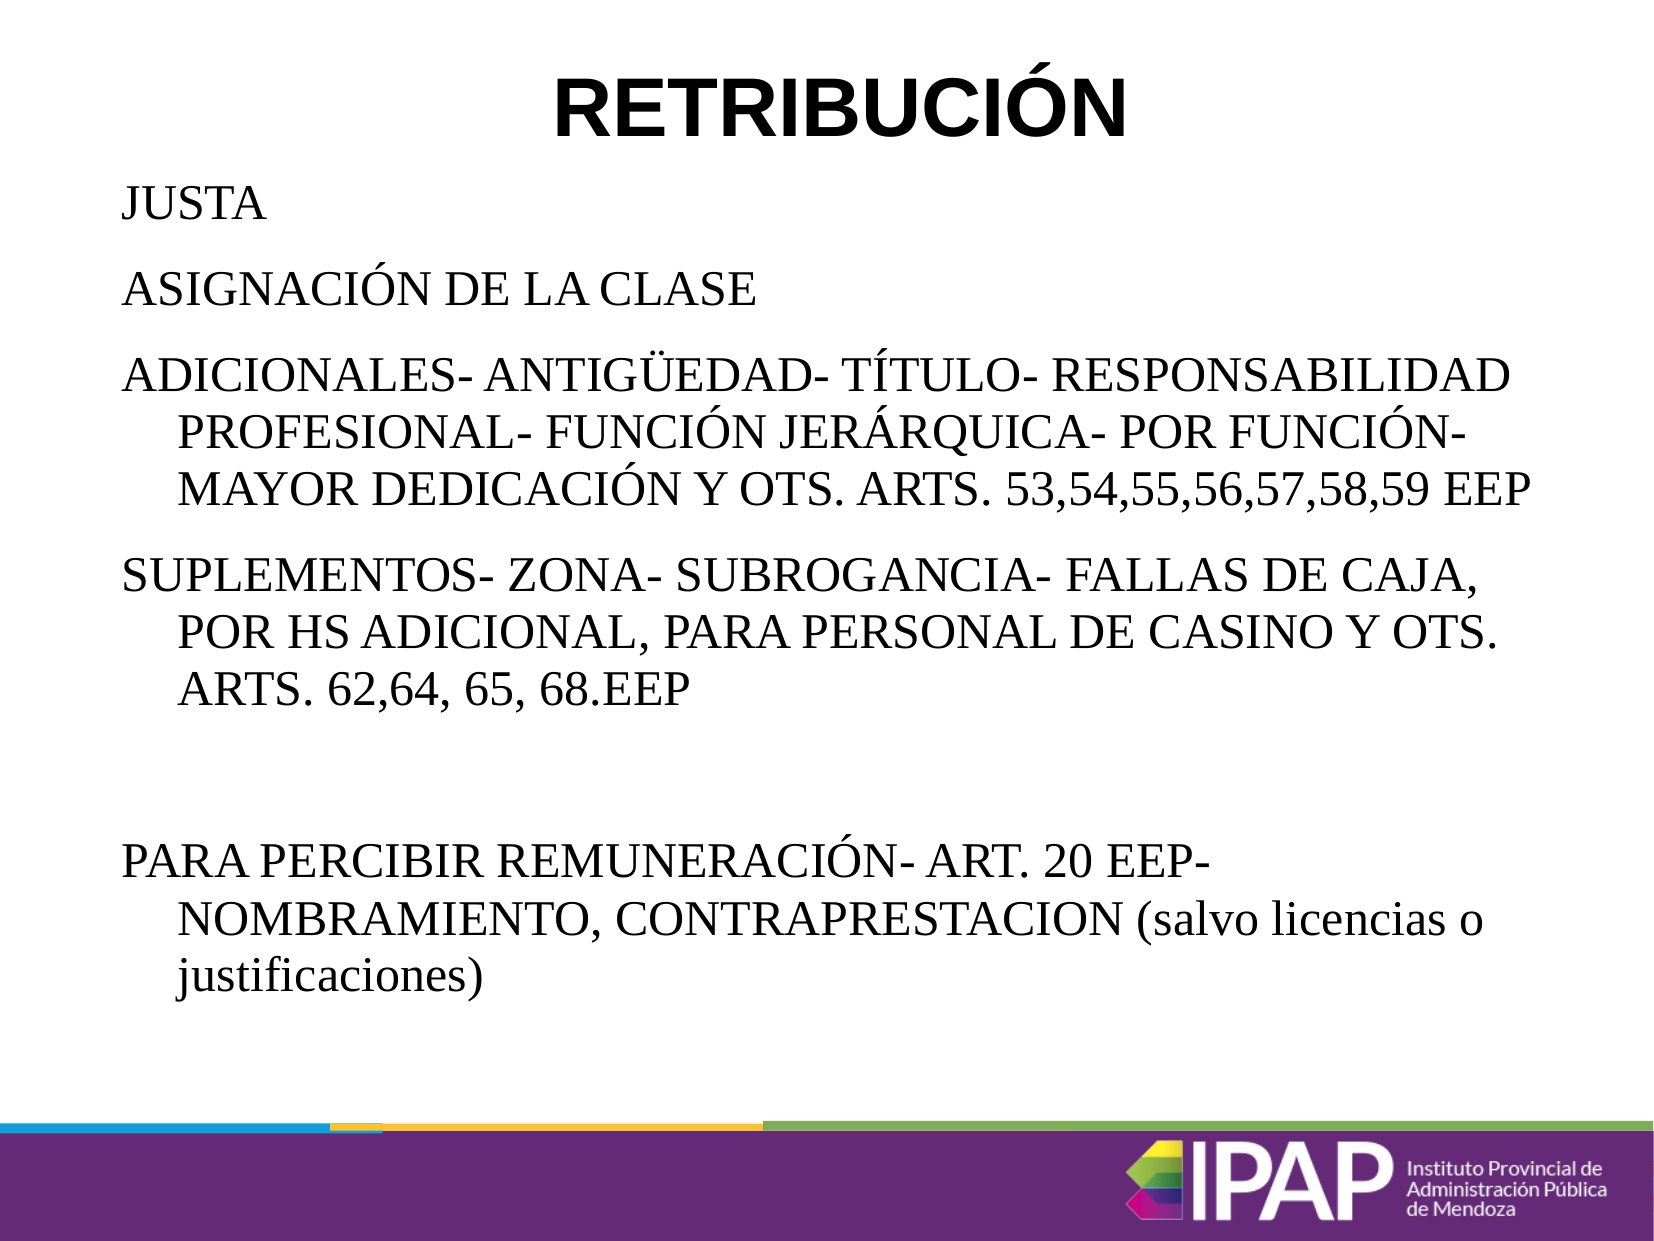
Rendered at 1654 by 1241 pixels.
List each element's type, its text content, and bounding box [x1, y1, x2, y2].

title RETRIBUCIÓN [135, 46, 1547, 171]
list JUSTA ASIGNACIÓN DE LA CLASE ADICIONALES- ANTIGÜEDAD- TÍTULO- RESPONSABILIDAD PROFESIONAL- FUNCIÓN JERÁRQUICA- POR FUNCIÓN- MAYOR DEDICACIÓN Y OTS. ARTS. 53,54,55,56,57,58,59 EEP SUPLEMENTOS- ZONA- SUBROGANCIA- FALLAS DE CAJA, POR HS ADICIONAL, PARA PERSONAL DE CASINO Y OTS. ARTS. 62,64, 65, 68.EEP PARA PERCIBIR REMUNERACIÓN- ART. 20 EEP- NOMBRAMIENTO, CONTRAPRESTACION (salvo licencias o justificaciones) [121, 171, 1561, 1118]
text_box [0, 1120, 1654, 1241]
